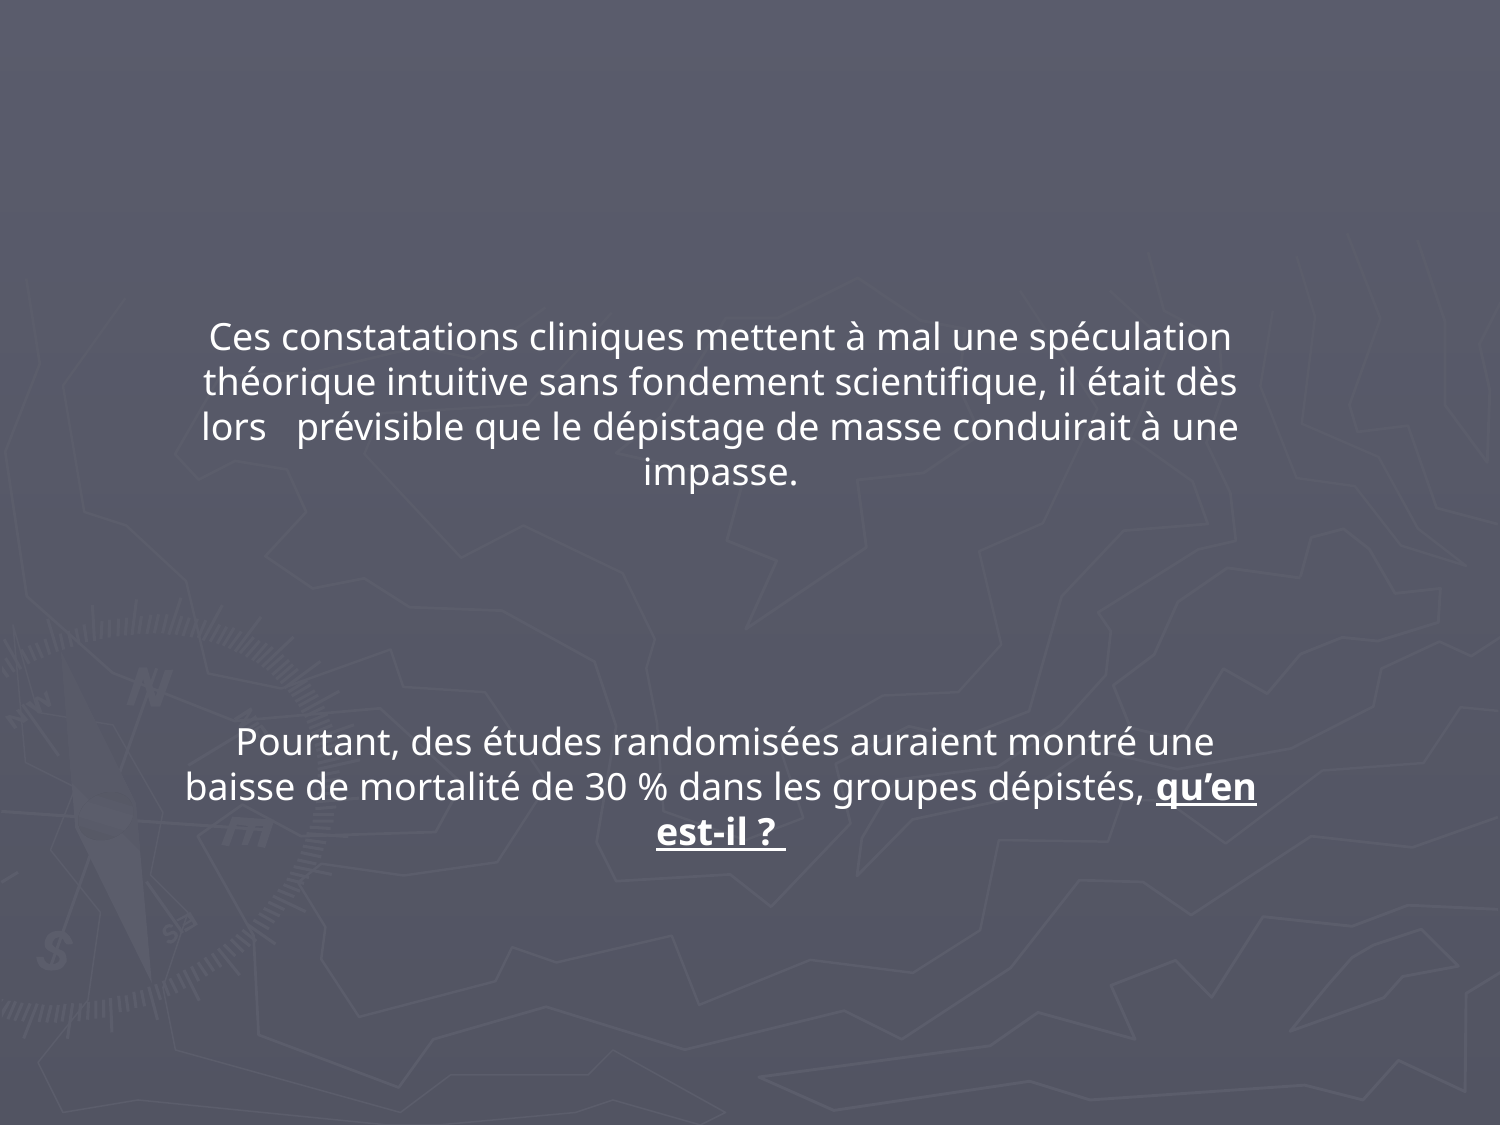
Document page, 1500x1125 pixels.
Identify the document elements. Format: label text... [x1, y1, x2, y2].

text_box Ces constatations cliniques mettent à mal une spéculation théorique intuitive sans fondement scientifique, il était dès lors prévisible que le dépistage de masse conduirait à une impasse. Pourtant, des études randomisées auraient montré une baisse de mortalité de 30 % dans les groupes dépistés, qu’en est-il ? [162, 50, 1280, 950]
